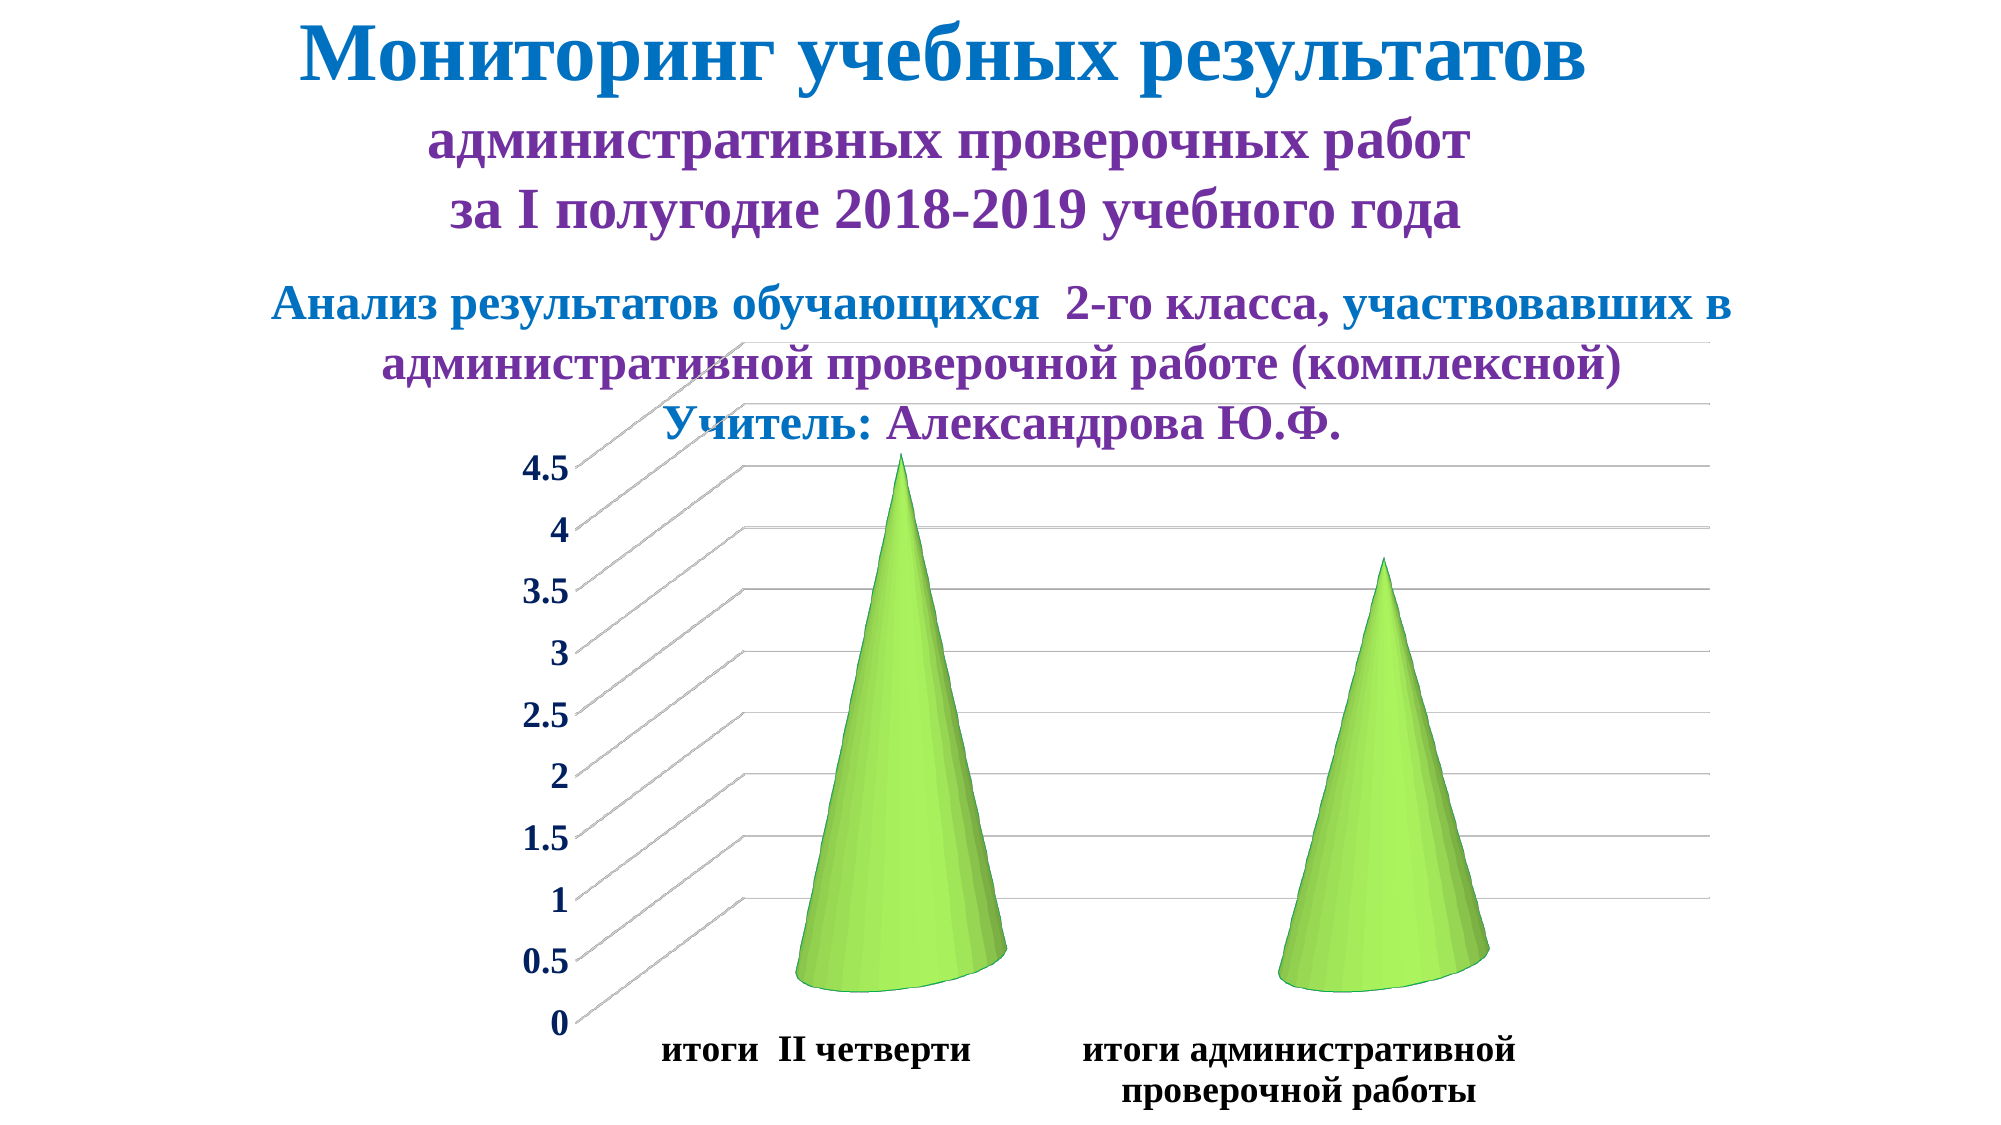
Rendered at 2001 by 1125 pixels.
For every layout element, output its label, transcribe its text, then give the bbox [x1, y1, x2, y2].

text_box Мониторинг учебных результатов административных проверочных работ за I полугодие 2018-2019 учебного года [100, 0, 1813, 248]
text_box Анализ результатов обучающихся 2-го класса, участвовавших в административной проверочной работе (комплексной) Учитель: Александрова Ю.Ф. [248, 261, 1755, 457]
chart [227, 283, 1727, 1125]
